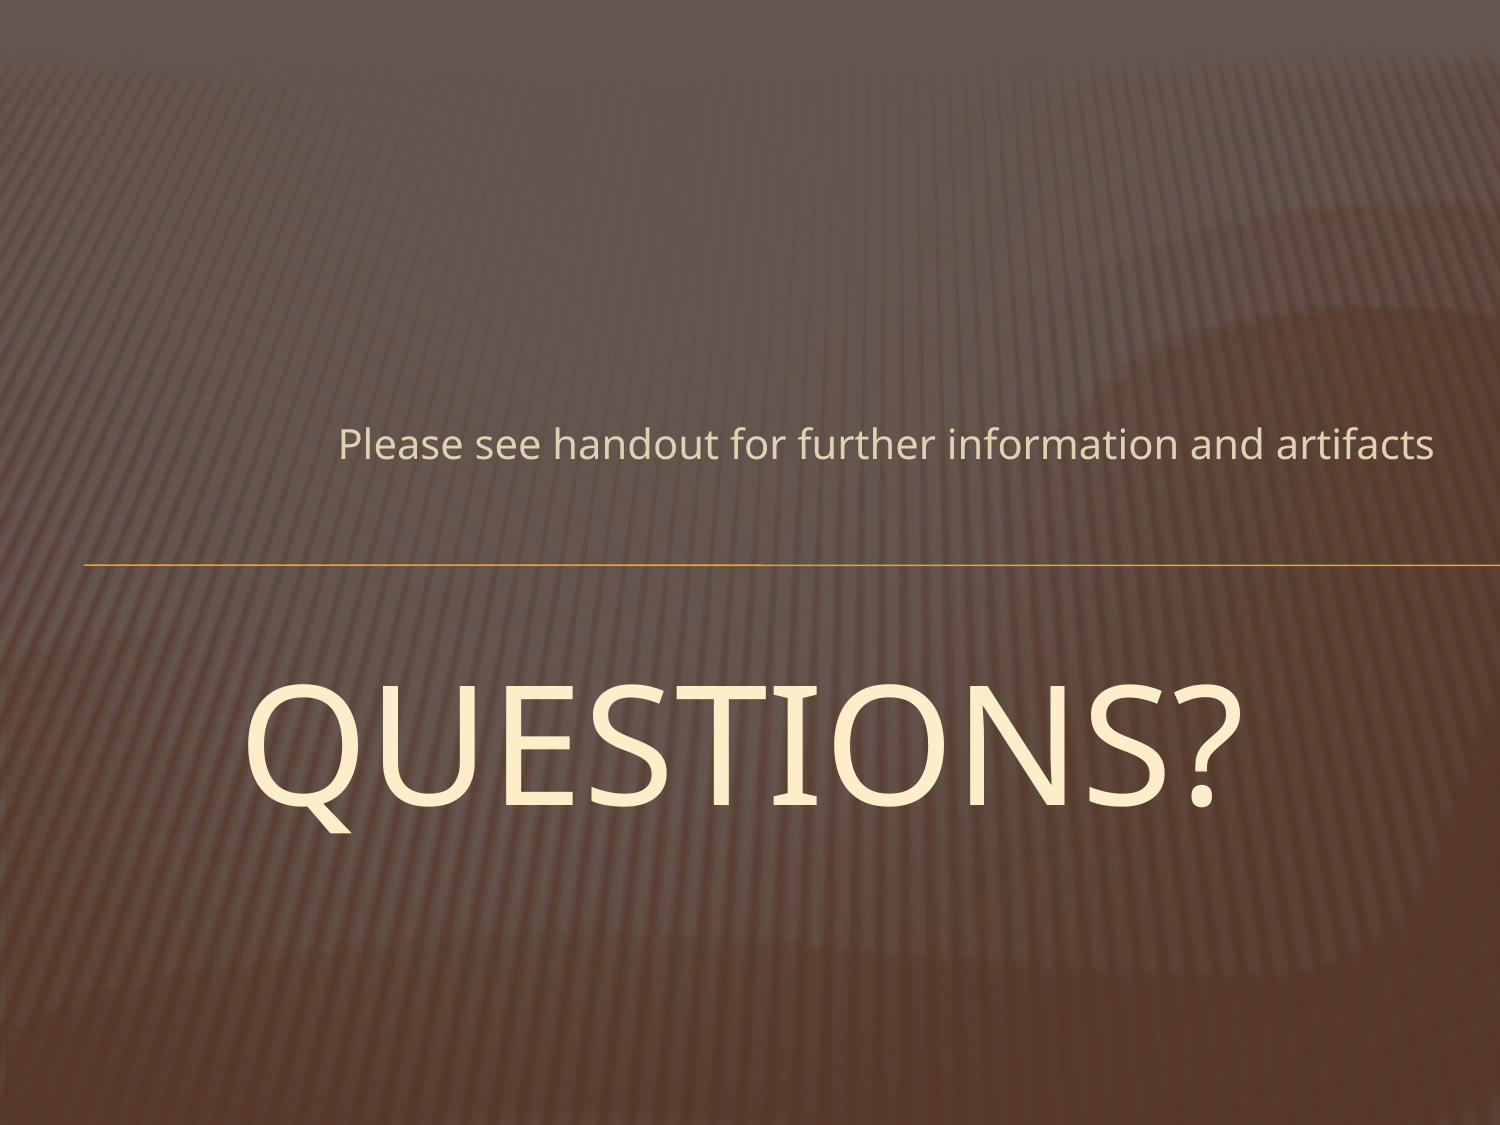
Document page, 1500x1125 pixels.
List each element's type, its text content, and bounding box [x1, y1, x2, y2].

list Please see handout for further information and artifacts [62, 275, 1450, 475]
title QUESTIONS? [29, 631, 1455, 857]
